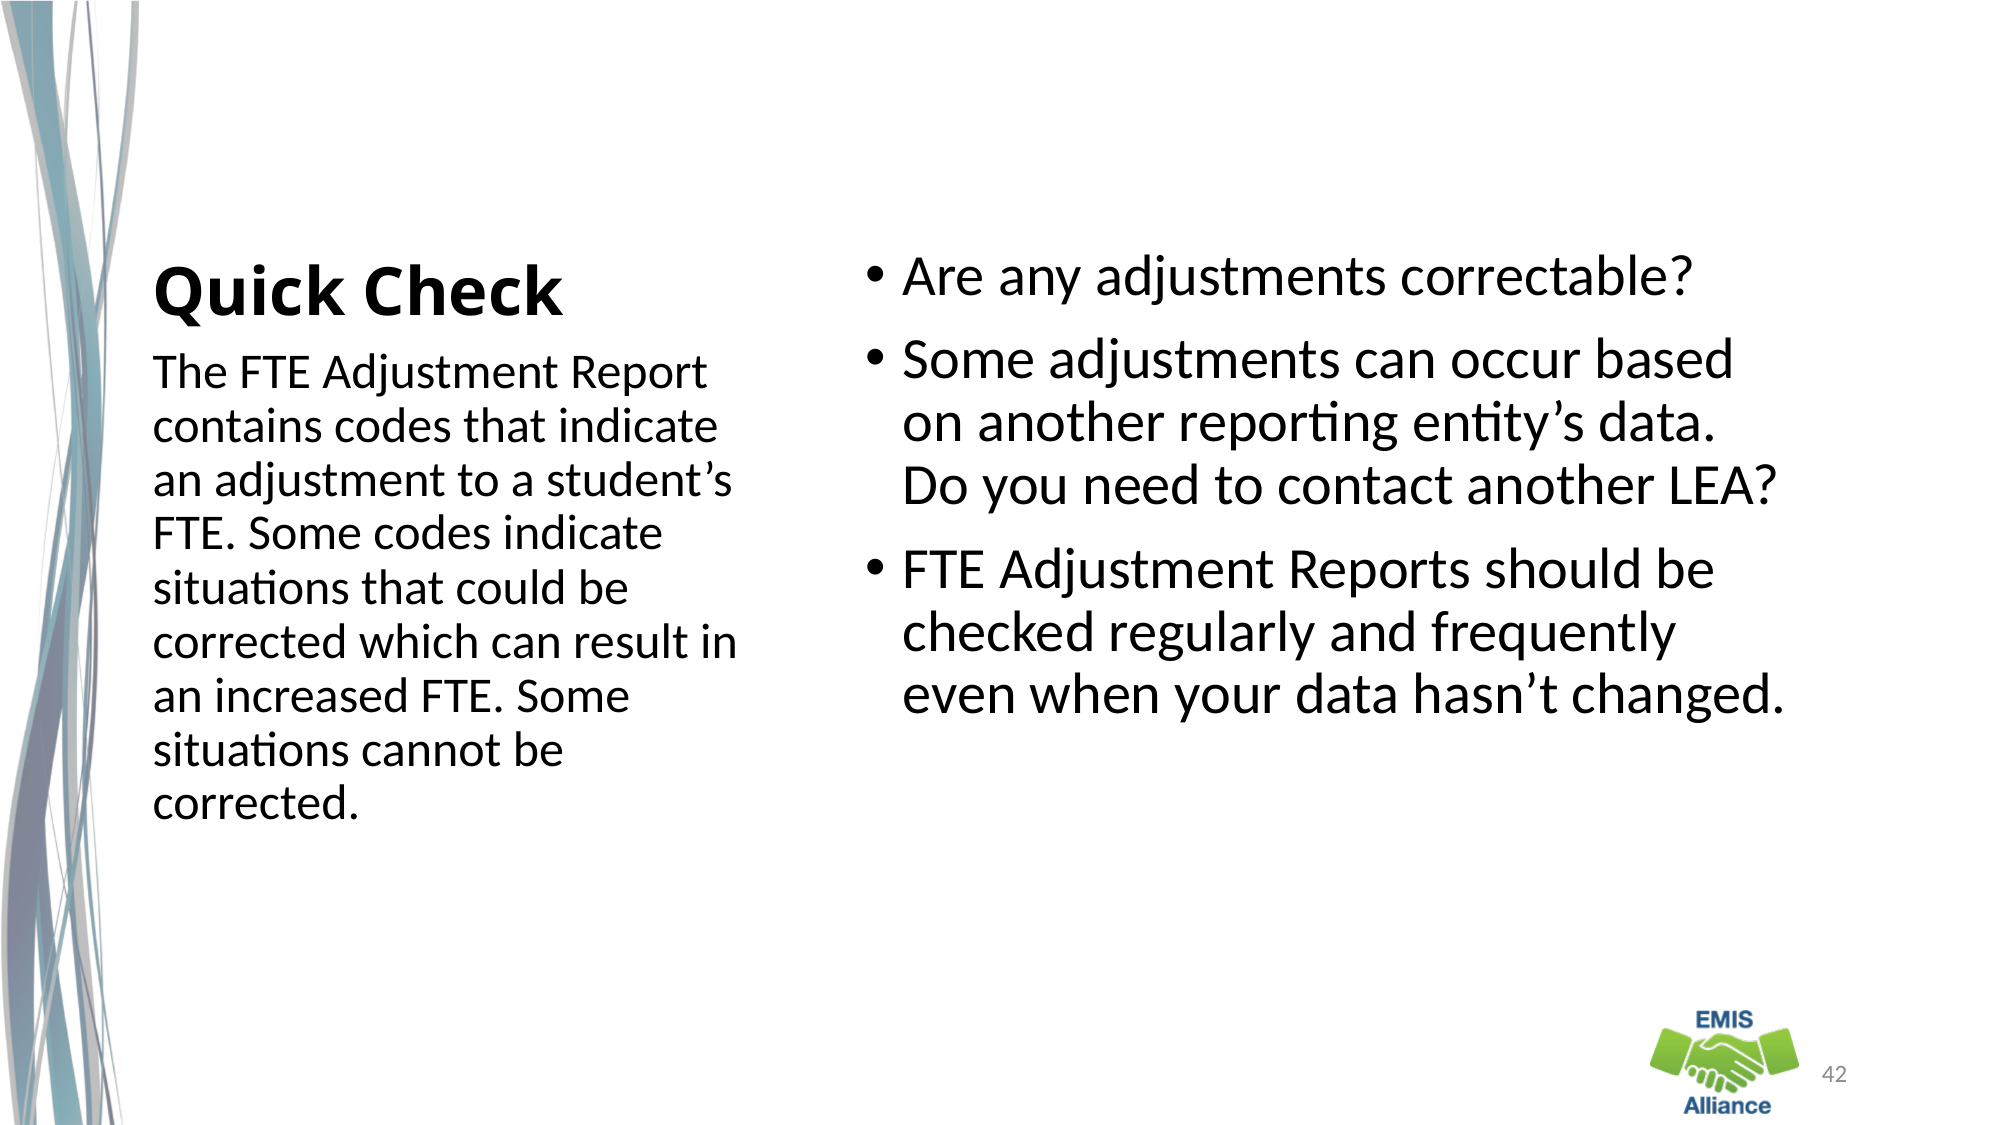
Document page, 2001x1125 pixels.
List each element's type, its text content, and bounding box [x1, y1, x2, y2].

picture [1650, 1103, 1799, 1121]
slide_number 42 [1412, 1042, 1863, 1103]
list The FTE Adjustment Report contains codes that indicate an adjustment to a student’s FTE. Some codes indicate situations that could be corrected which can result in an increased FTE. Some situations cannot be corrected. [137, 337, 783, 843]
list Are any adjustments correctable? Some adjustments can occur based on another reporting entity’s data. Do you need to contact another LEA? FTE Adjustment Reports should be checked regularly and frequently even when your data hasn’t changed. [850, 237, 1813, 827]
title Quick Check [137, 75, 783, 337]
picture [0, 2, 139, 1124]
picture [1650, 1003, 1799, 1042]
